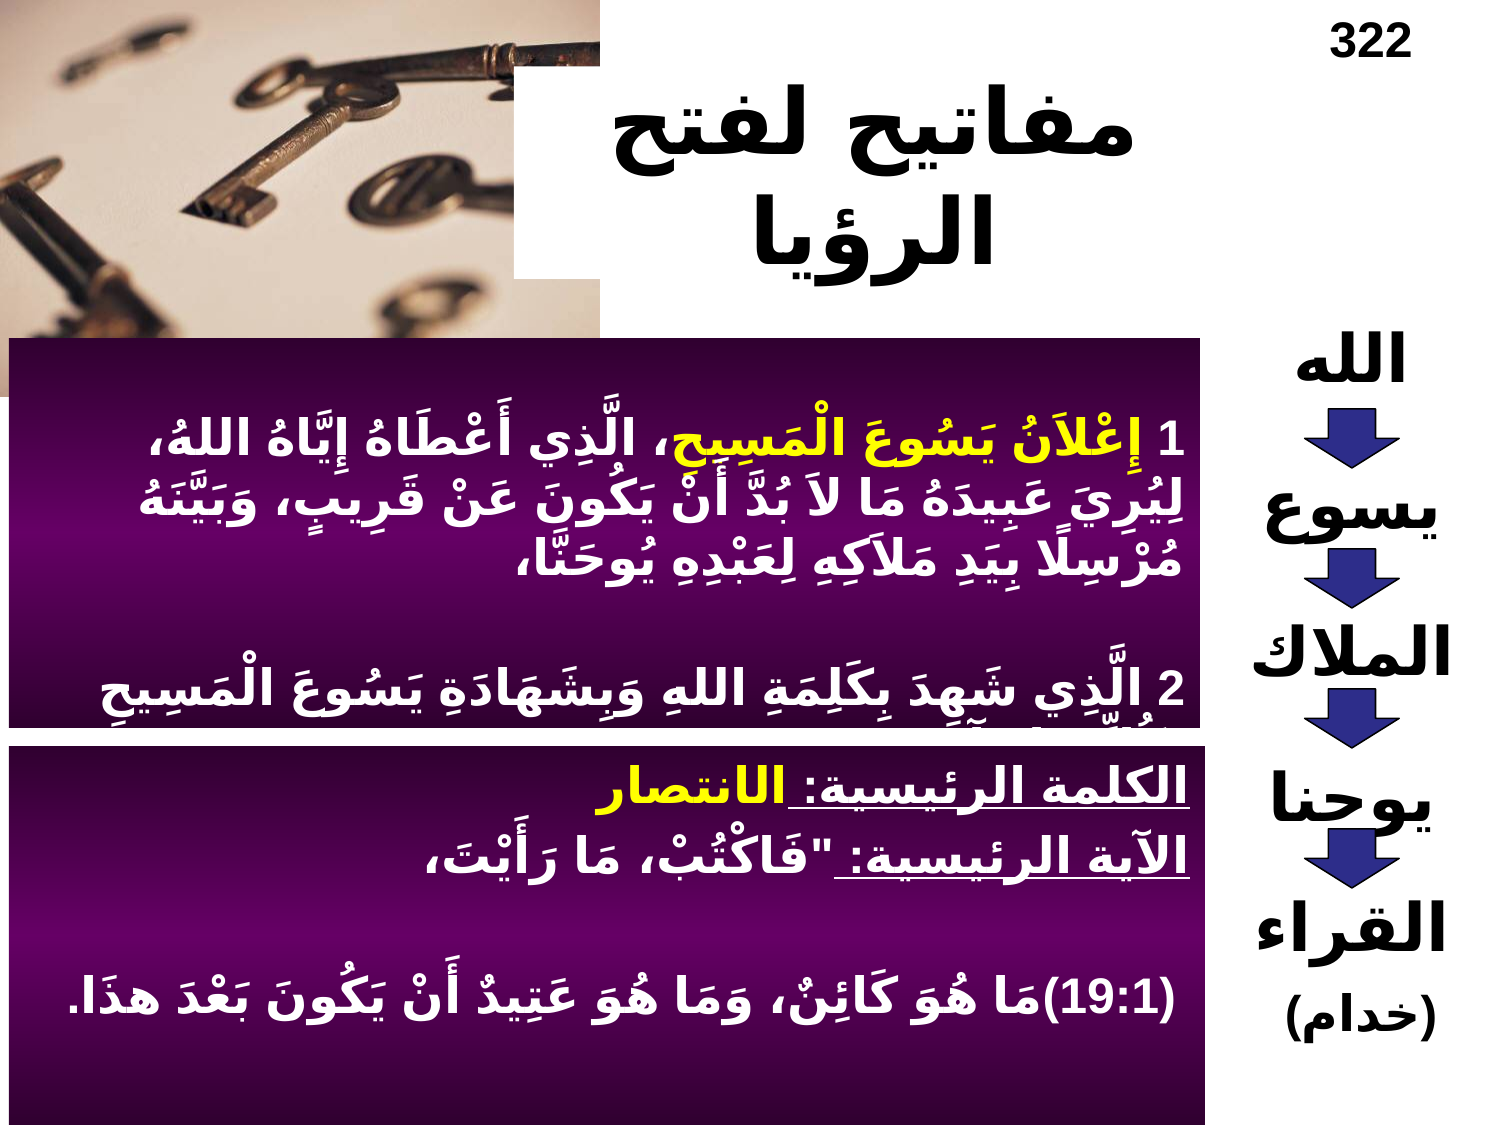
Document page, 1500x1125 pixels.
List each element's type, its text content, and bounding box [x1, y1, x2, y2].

text_box الله [1227, 302, 1476, 409]
text_box [1304, 688, 1400, 748]
text_box الملاك [1227, 595, 1476, 702]
text_box [1304, 408, 1400, 448]
text_box يوحنا [1227, 741, 1476, 848]
text_box 322 [1241, 0, 1500, 76]
text_box [1304, 828, 1400, 888]
text_box الكلمة الرئيسية: الانتصار الآية الرئيسية: "فَاكْتُبْ، مَا رَأَيْتَ، (19:1)مَا هُوَ كَائِنٌ، وَمَا هُوَ عَتِيدٌ أَنْ يَكُونَ بَعْدَ هذَا. [8, 746, 1205, 1125]
text_box يسوع [1227, 448, 1476, 556]
text_box 1 إِعْلاَنُ يَسُوعَ الْمَسِيحِ، الَّذِي أَعْطَاهُ إِيَّاهُ اللهُ، لِيُرِيَ عَبِيدَهُ مَا لاَ بُدَّ أَنْ يَكُونَ عَنْ قَرِيبٍ، وَبَيَّنَهُ مُرْسِلًا بِيَدِ مَلاَكِهِ لِعَبْدِهِ يُوحَنَّا، 2 الَّذِي شَهِدَ بِكَلِمَةِ اللهِ وَبِشَهَادَةِ يَسُوعَ الْمَسِيحِ بِكُلِّ مَا رَآه. 2-1:1 [8, 338, 1200, 728]
text_box [1304, 548, 1400, 608]
text_box القراء (خدام) [1201, 887, 1500, 1042]
picture [0, 0, 601, 397]
title مفاتيح لفتح الرؤيا [604, 66, 1235, 279]
